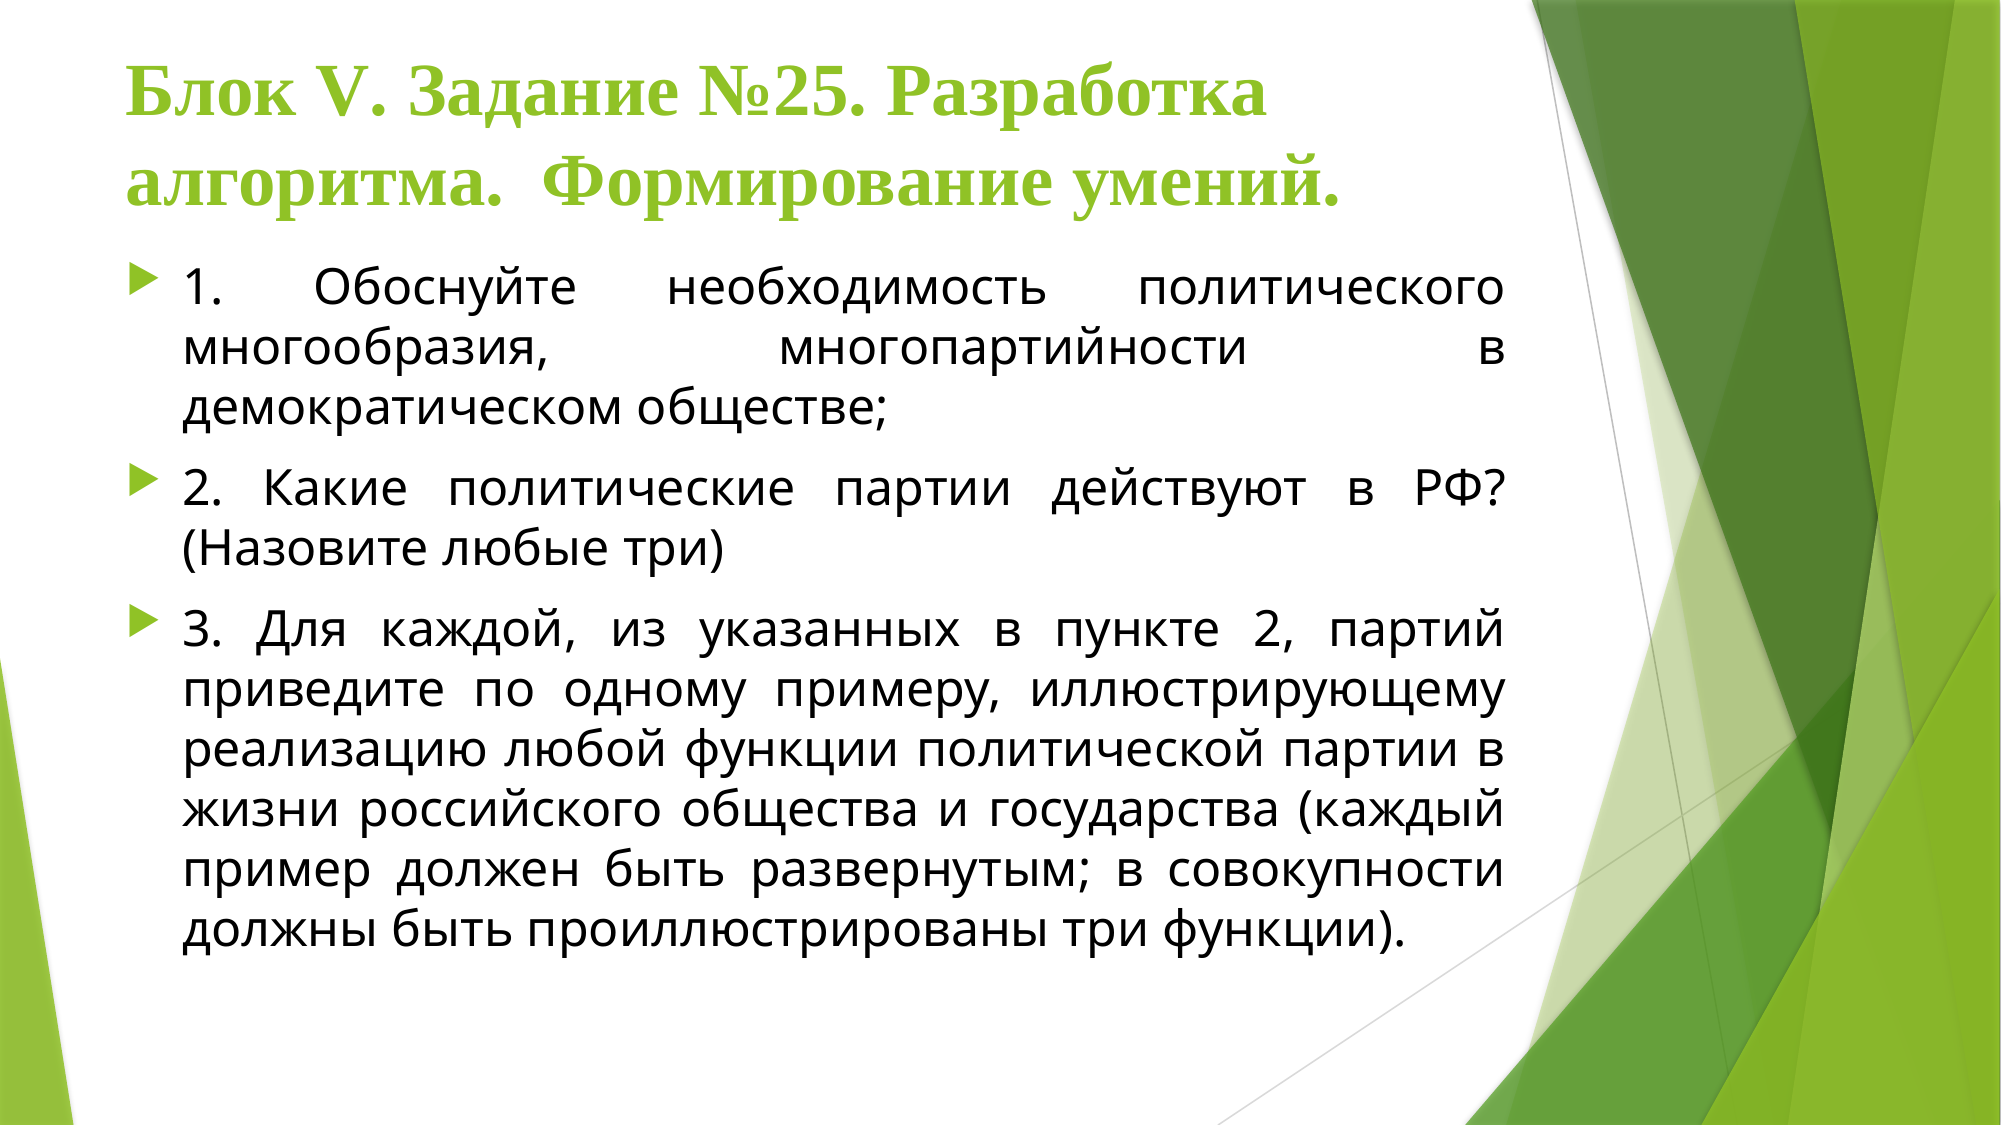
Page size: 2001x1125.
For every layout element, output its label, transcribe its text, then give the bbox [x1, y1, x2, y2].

list 1. Обоснуйте необходимость политического многообразия, многопартийности в демократическом обществе; 2. Какие политические партии действуют в РФ? (Назовите любые три) 3. Для каждой, из указанных в пункте 2, партий приведите по одному примеру, иллюстрирующему реализацию любой функции политической партии в жизни российского общества и государства (каждый пример должен быть развернутым; в совокупности должны быть проиллюстрированы три функции). [111, 246, 1522, 1017]
title Блок V. Задание №25. Разработка алгоритма. Формирование умений. [111, 32, 1522, 246]
